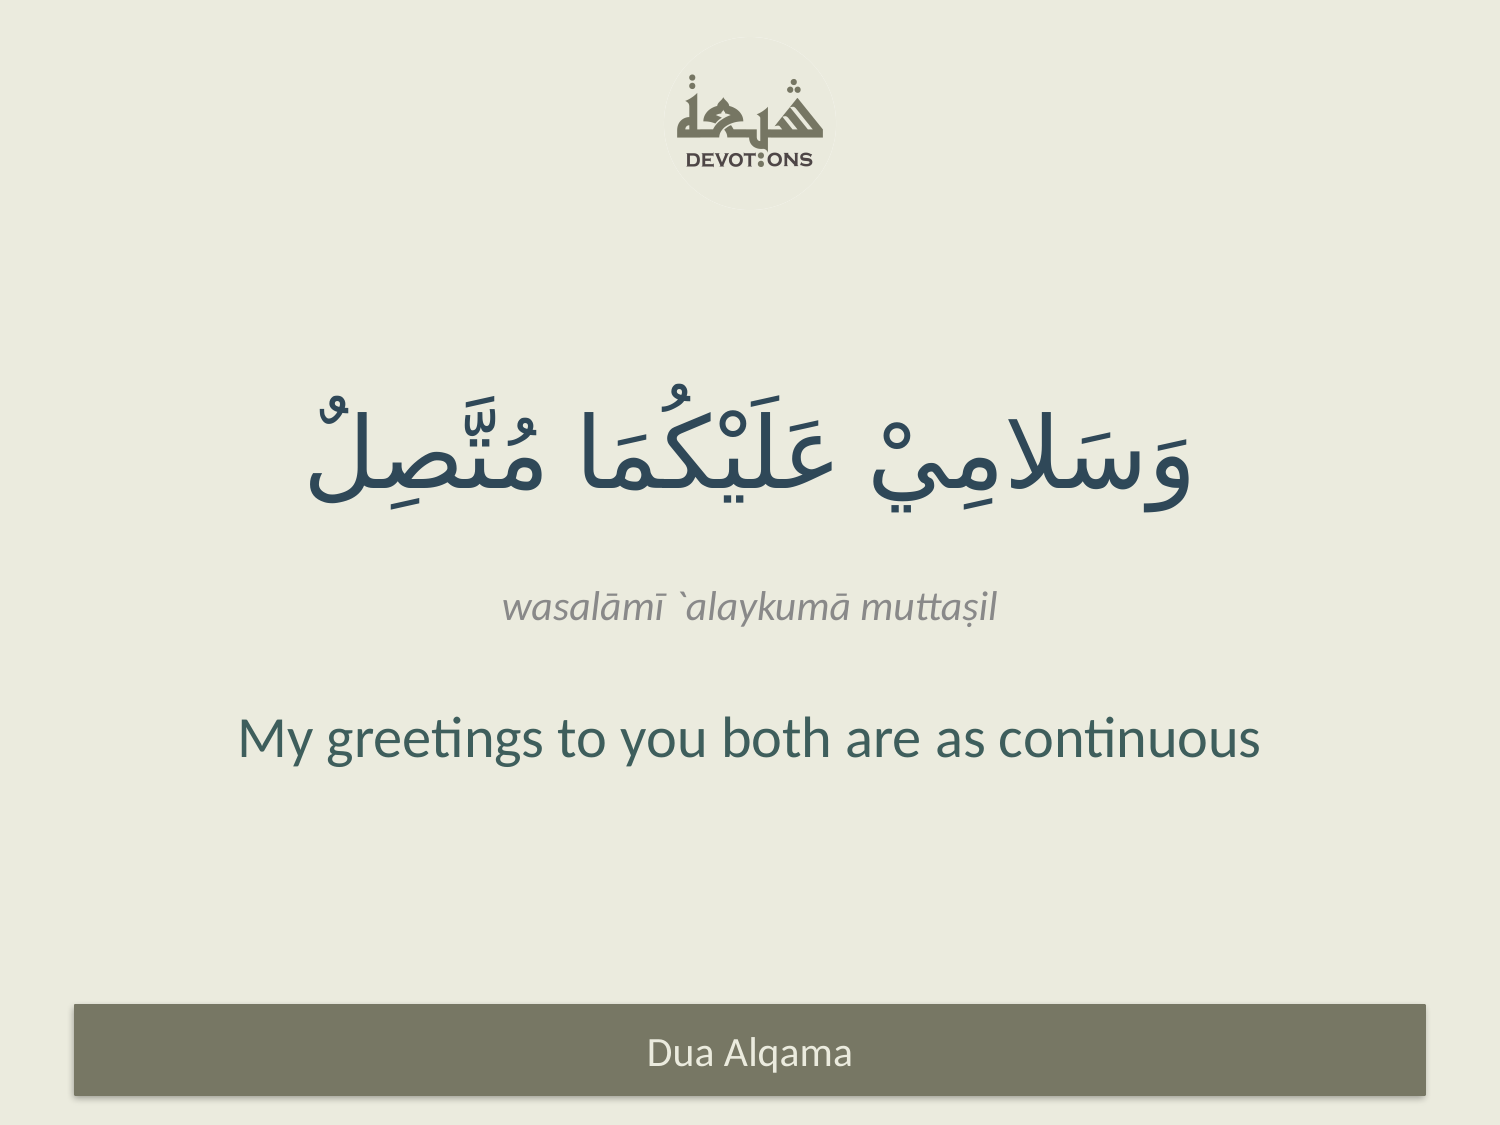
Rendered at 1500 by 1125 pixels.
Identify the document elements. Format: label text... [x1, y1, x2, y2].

text_box Dua Alqama [631, 1017, 868, 1083]
picture [656, 29, 844, 218]
text_box وَسَلامِيْ عَلَيْكُمَا مُتَّصِلٌ wasalāmī `alaykumā muttaṣil My greetings to you both are as continuous [74, 381, 1425, 776]
text_box [74, 1004, 1426, 1096]
